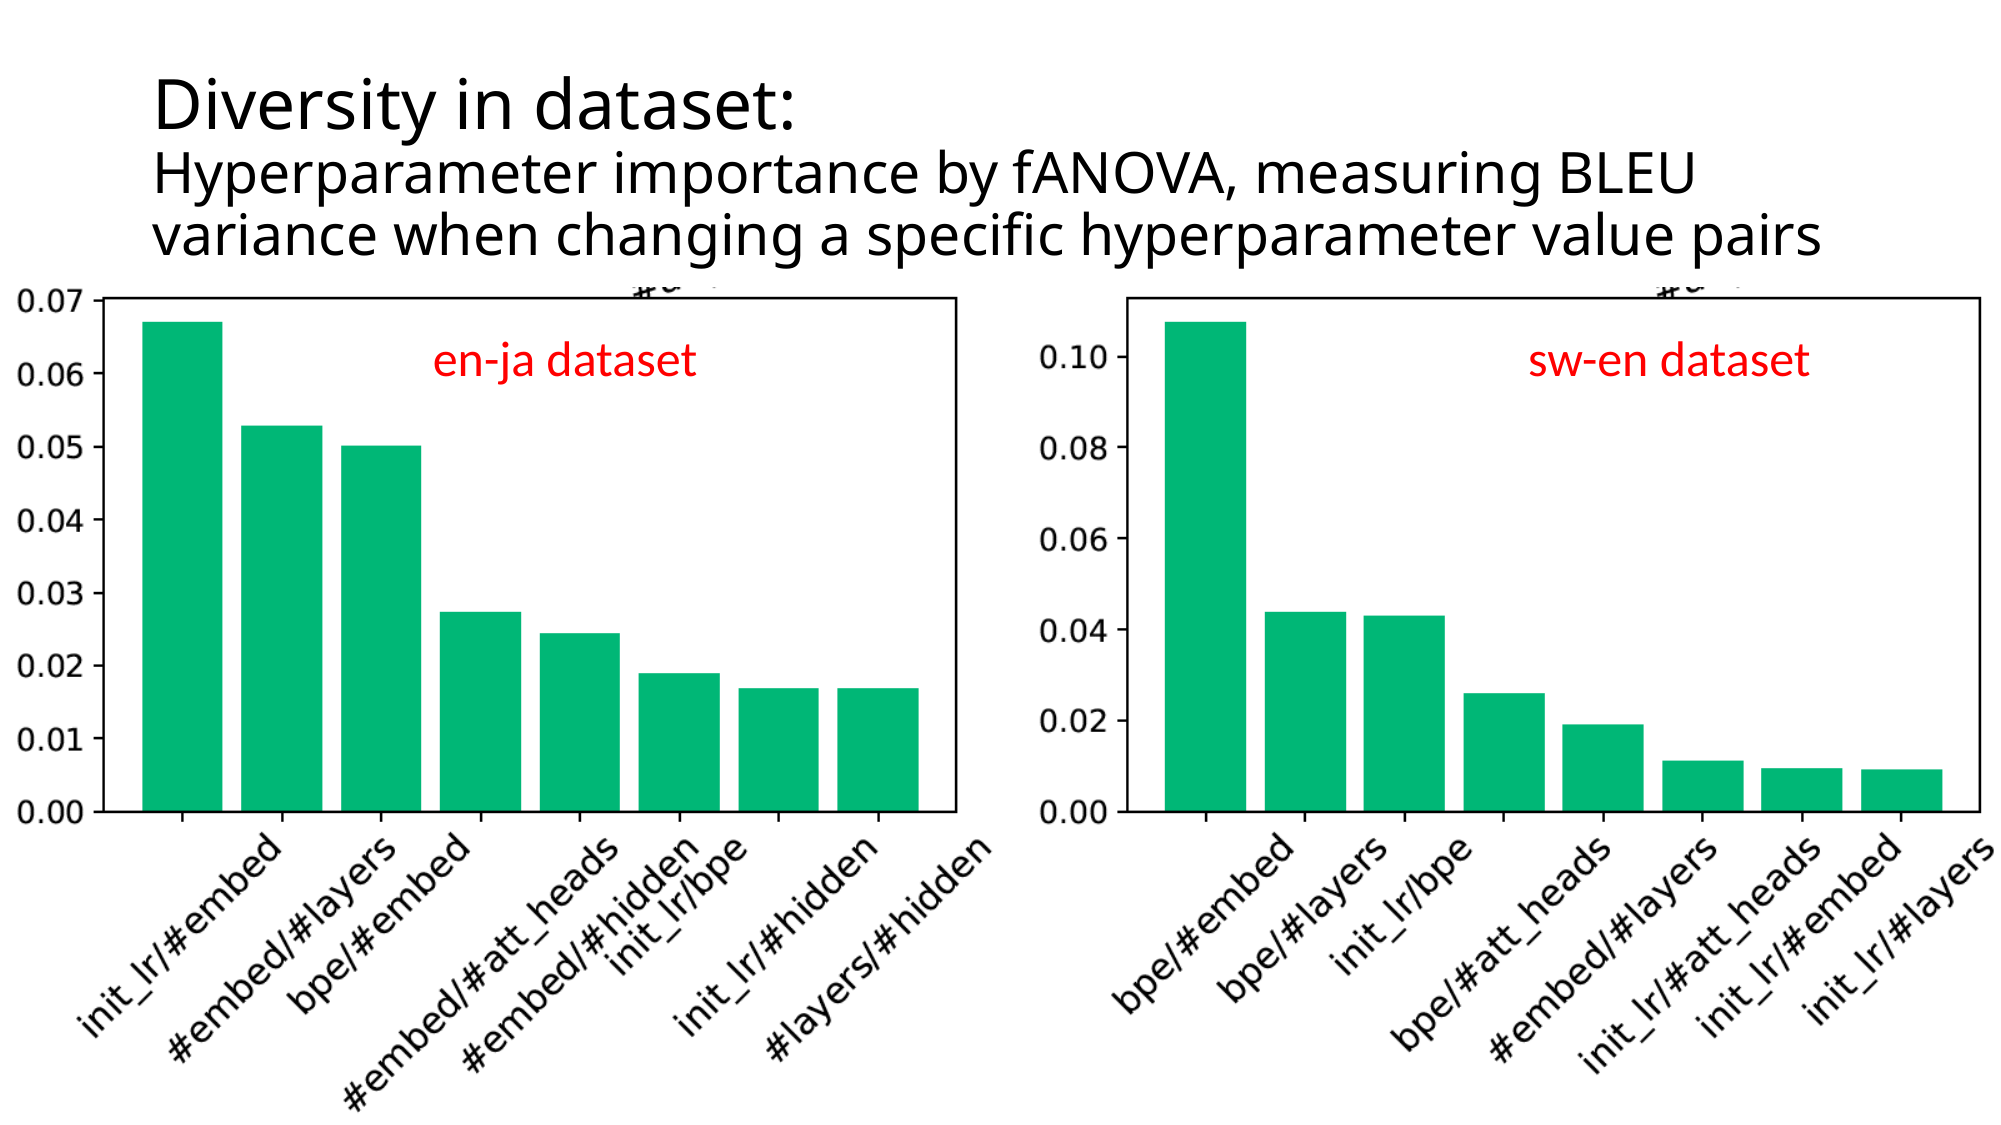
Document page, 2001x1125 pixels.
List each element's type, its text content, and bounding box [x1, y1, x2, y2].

title Diversity in dataset: Hyperparameter importance by fANOVA, measuring BLEU variance when changing a specific hyperparameter value pairs [137, 59, 1863, 278]
picture [0, 287, 2000, 1123]
